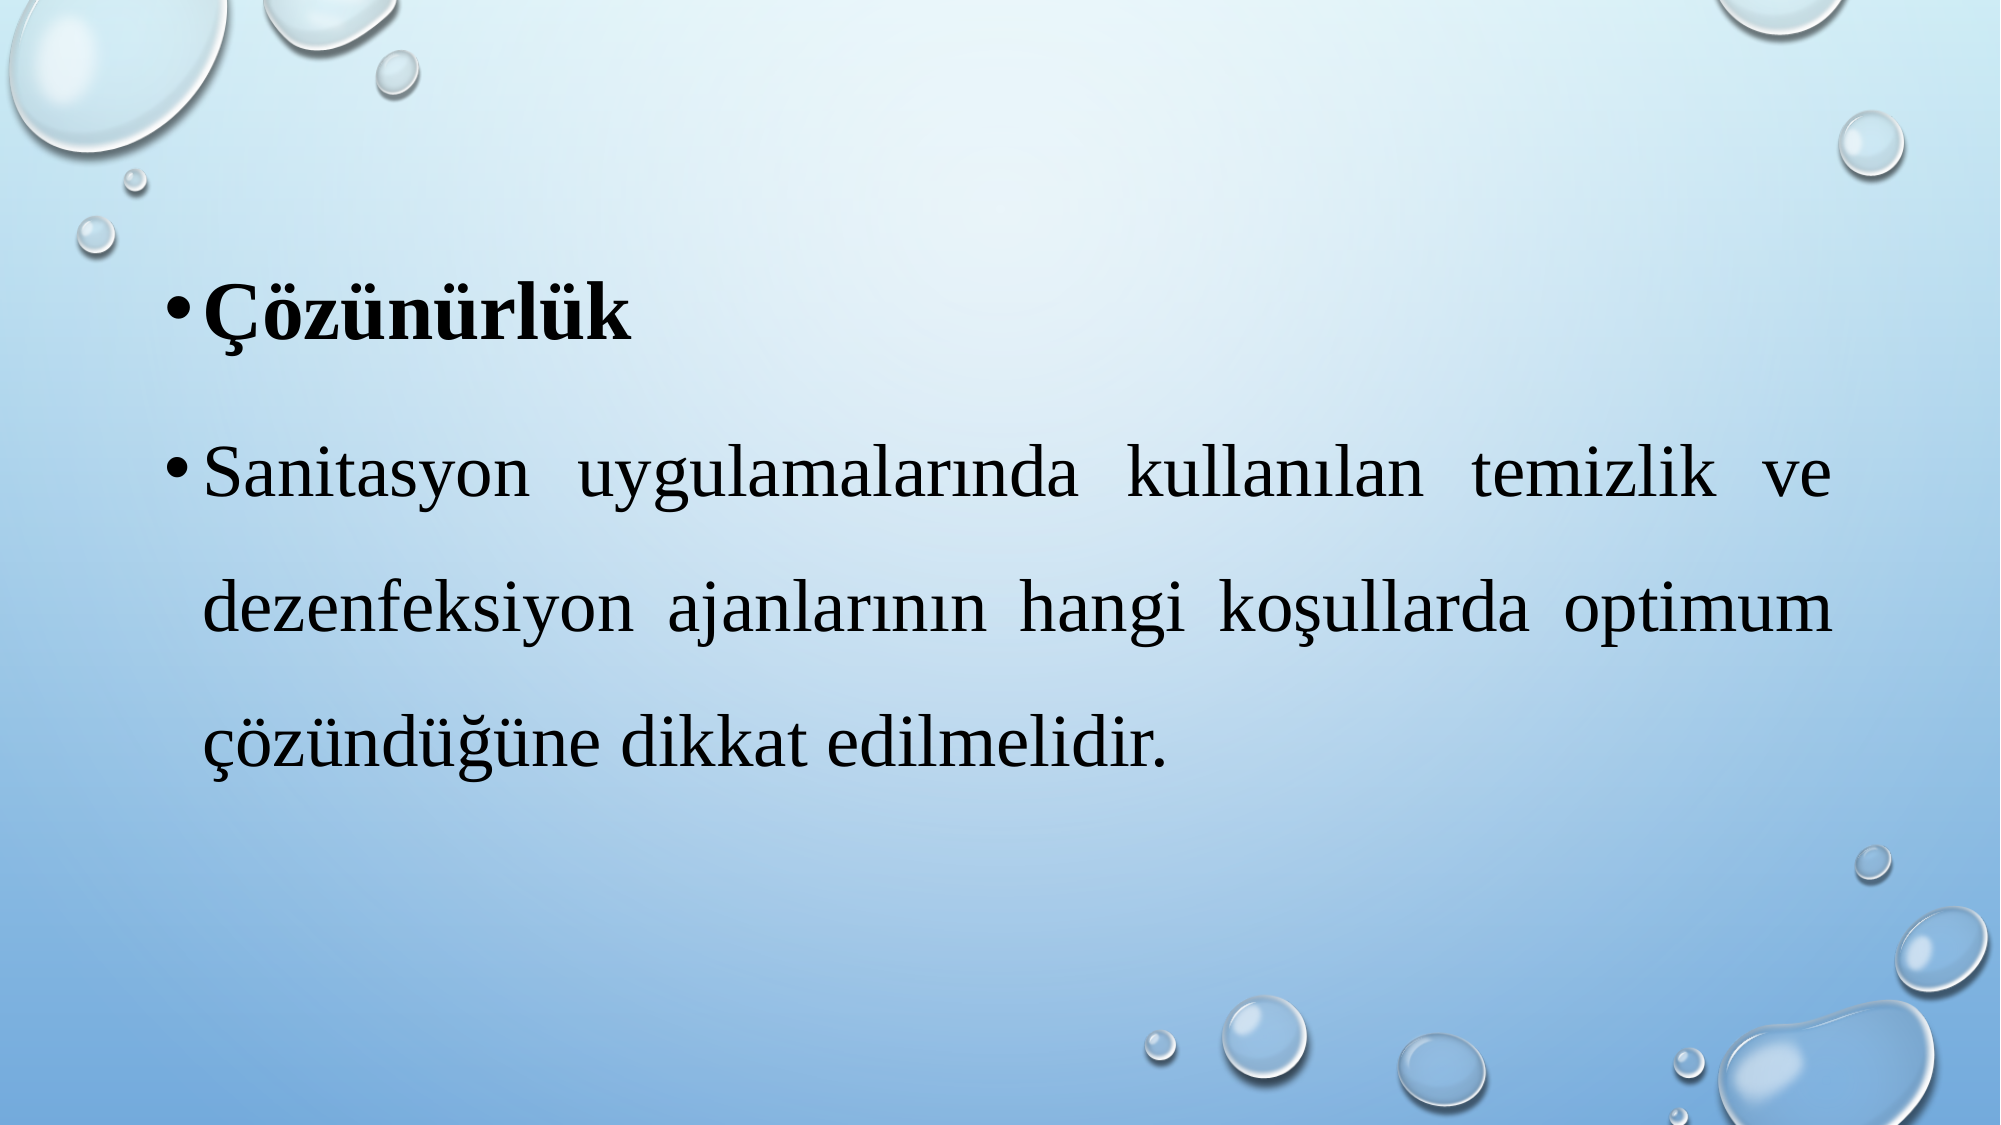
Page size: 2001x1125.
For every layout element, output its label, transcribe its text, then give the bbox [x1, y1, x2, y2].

picture [0, 0, 2000, 1125]
list Çözünürlük Sanitasyon uygulamalarında kullanılan temizlik ve dezenfeksiyon ajanlarının hangi koşullarda optimum çözündüğüne dikkat edilmelidir. [149, 198, 1850, 950]
